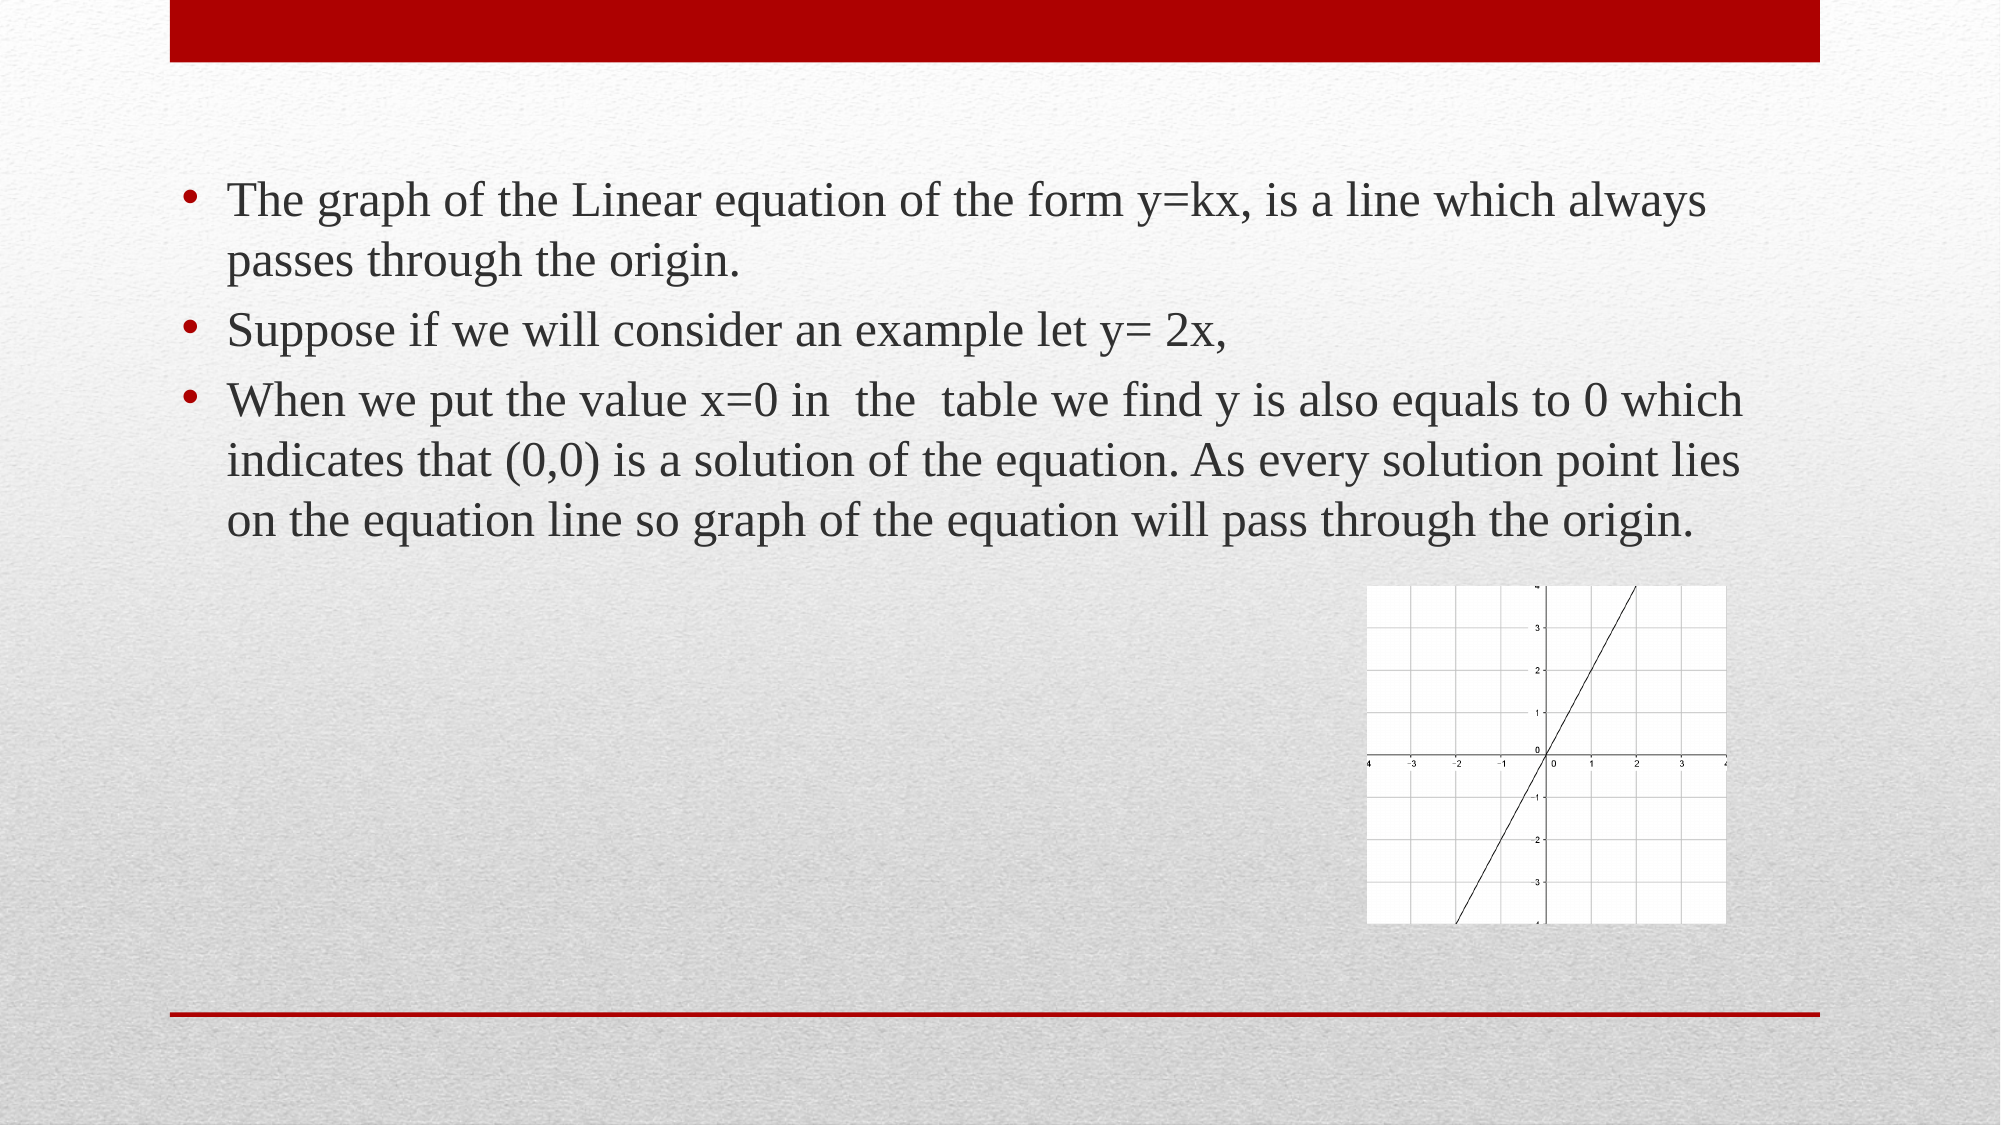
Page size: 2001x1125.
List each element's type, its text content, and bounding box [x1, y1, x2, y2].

picture [1367, 585, 1727, 925]
list The graph of the Linear equation of the form y=kx, is a line which always passes through the origin. Suppose if we will consider an example let y= 2x, When we put the value x=0 in the table we find y is also equals to 0 which indicates that (0,0) is a solution of the equation. As every solution point lies on the equation line so graph of the equation will pass through the origin. [166, 112, 1817, 1020]
